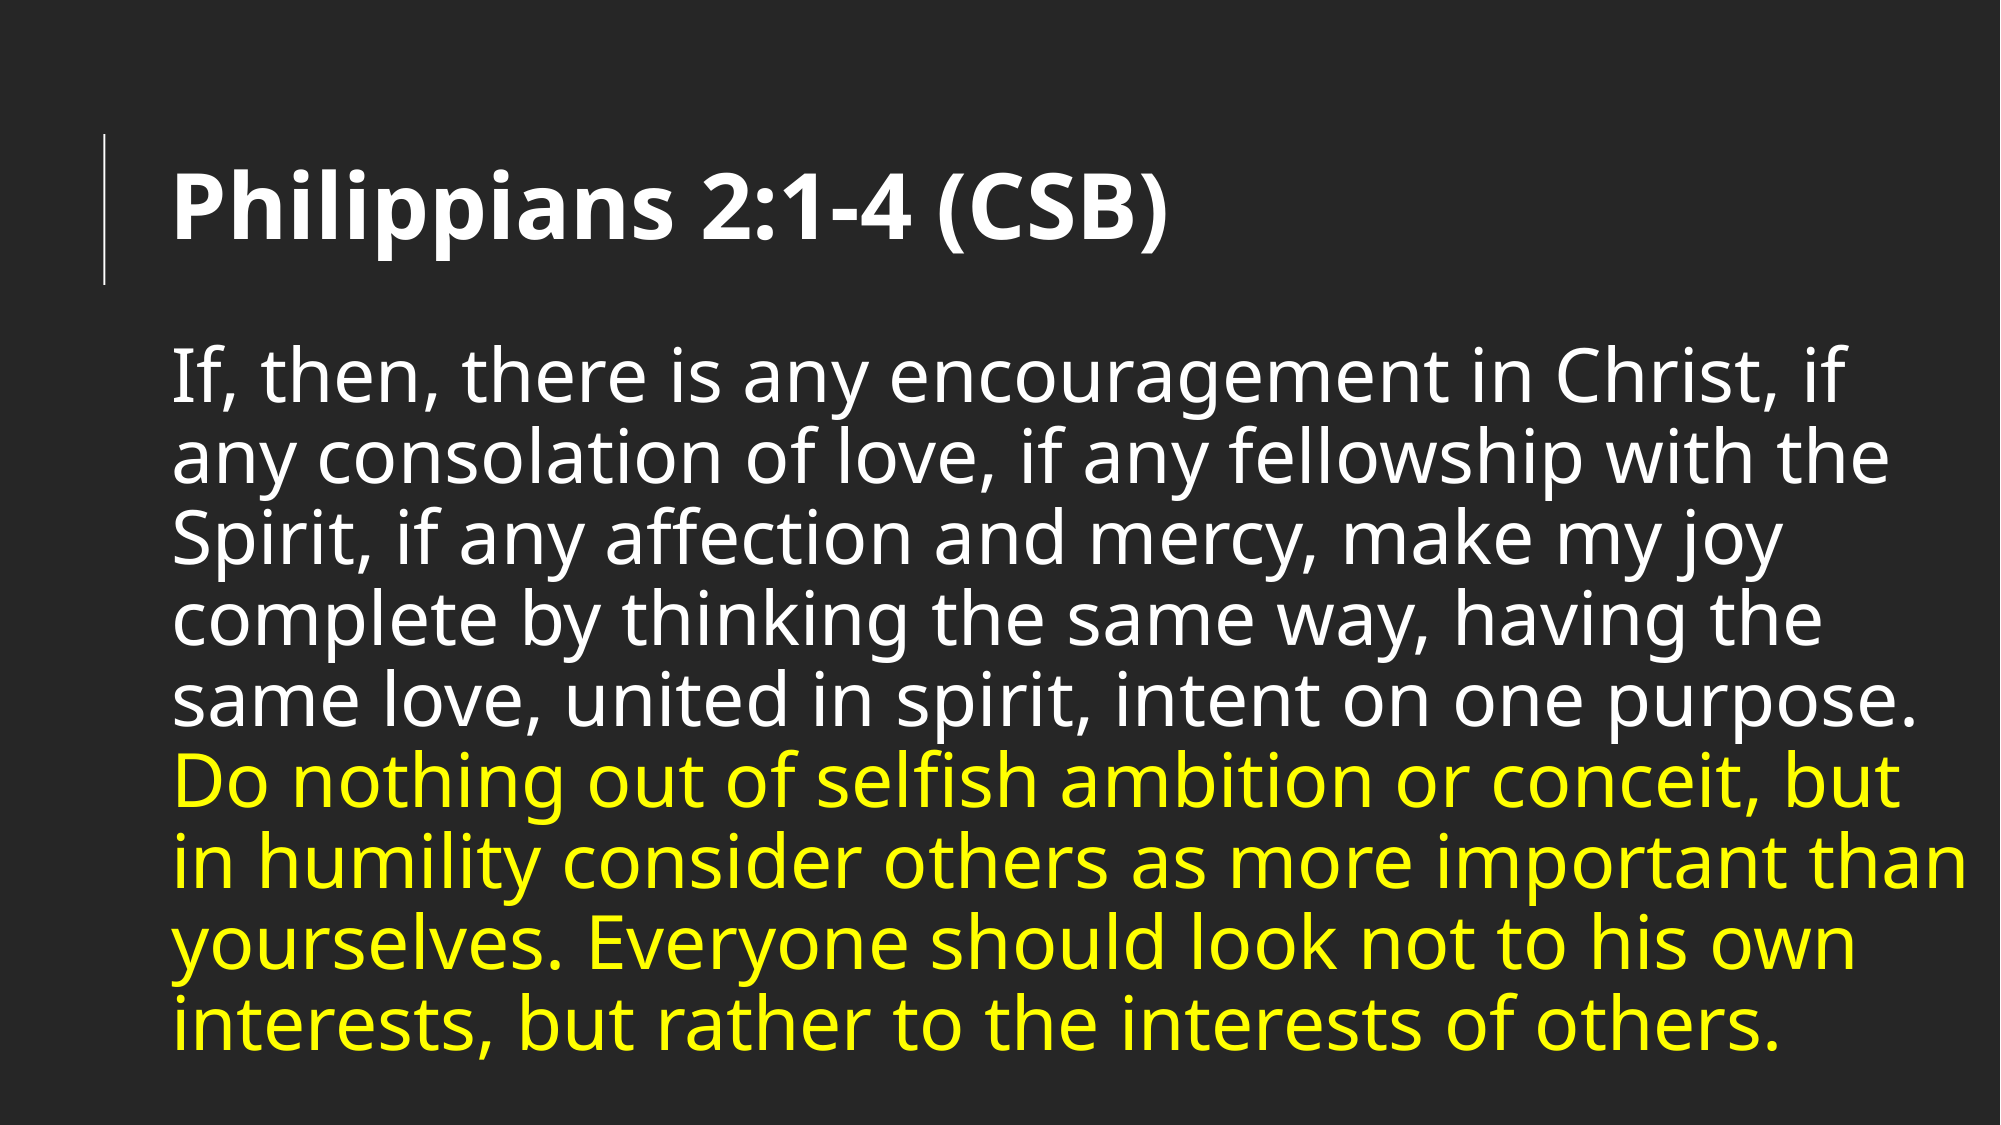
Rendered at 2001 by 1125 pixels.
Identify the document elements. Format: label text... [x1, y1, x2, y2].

list If, then, there is any encouragement in Christ, if any consolation of love, if any fellowship with the Spirit, if any affection and mercy, make my joy complete by thinking the same way, having the same love, united in spirit, intent on one purpose. Do nothing out of selfish ambition or conceit, but in humility consider others as more important than yourselves. Everyone should look not to his own interests, but rather to the interests of others. [154, 330, 2000, 1008]
title Philippians 2:1-4 (CSB) [154, 111, 1821, 309]
picture [102, 134, 107, 285]
